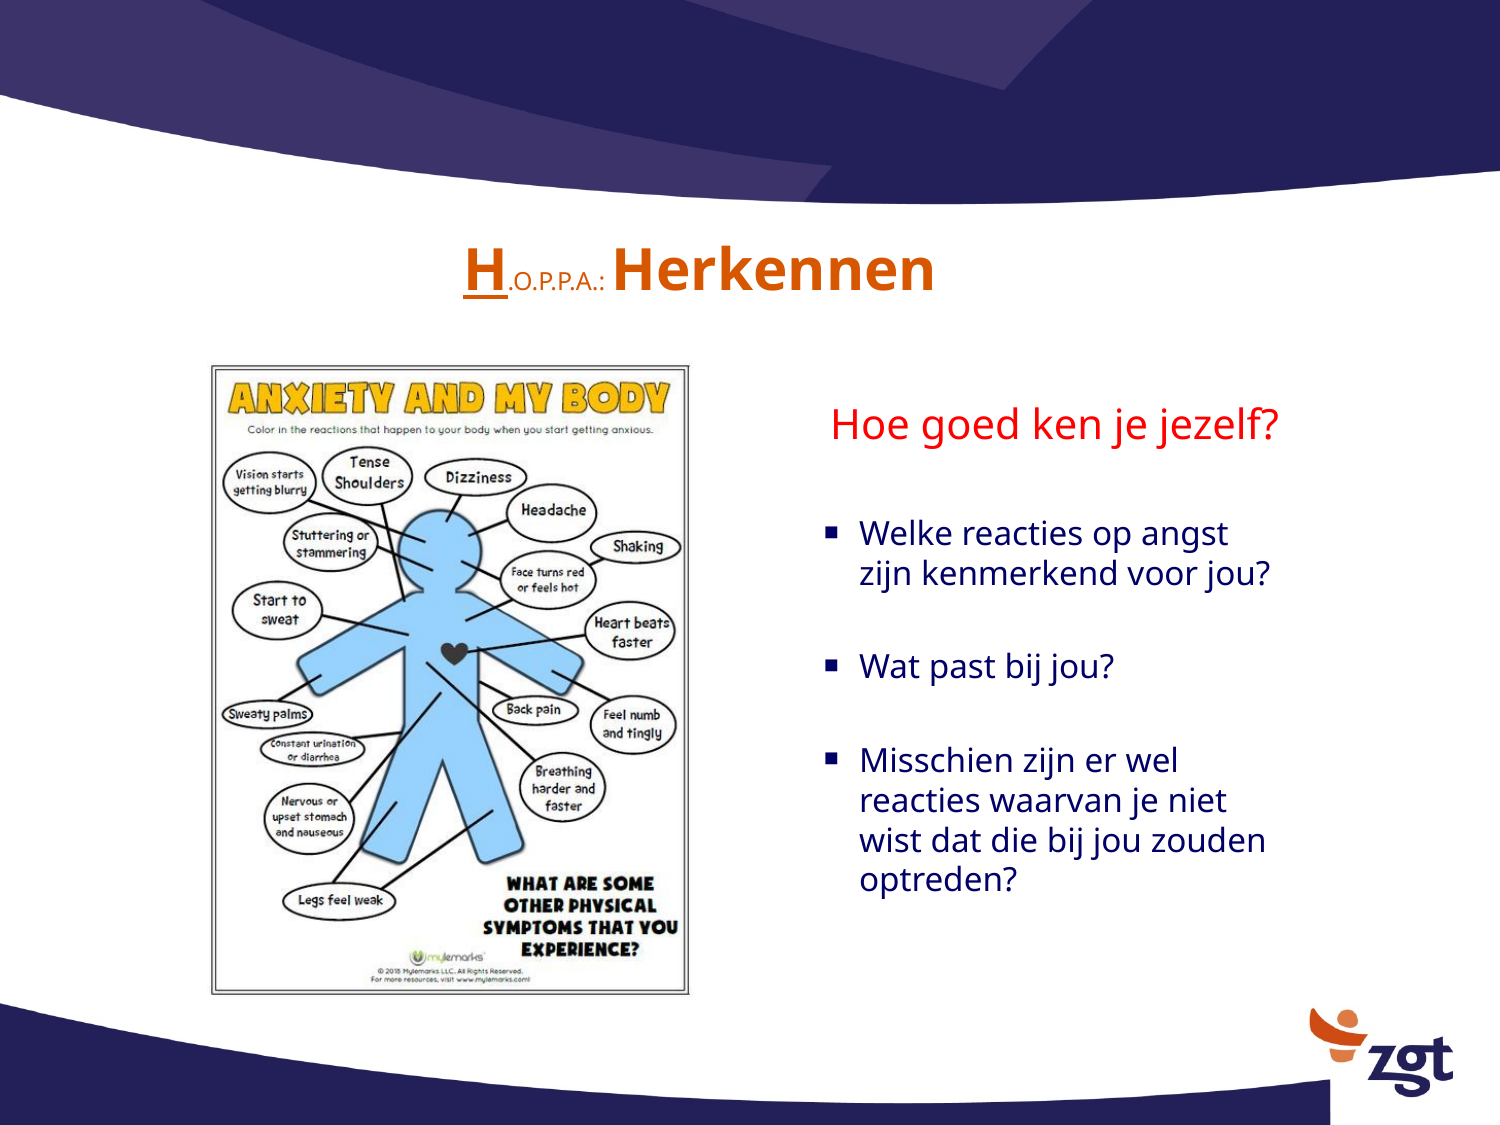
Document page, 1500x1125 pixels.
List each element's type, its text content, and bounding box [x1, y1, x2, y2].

text_box Hoe goed ken je jezelf? Welke reacties op angst zijn kenmerkend voor jou? Wat past bij jou? Misschien zijn er wel reacties waarvan je niet wist dat die bij jou zouden optreden? [808, 390, 1300, 906]
picture [0, 0, 1500, 1125]
title H.O.P.P.A.: Herkennen [100, 219, 1301, 315]
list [207, 361, 695, 1000]
